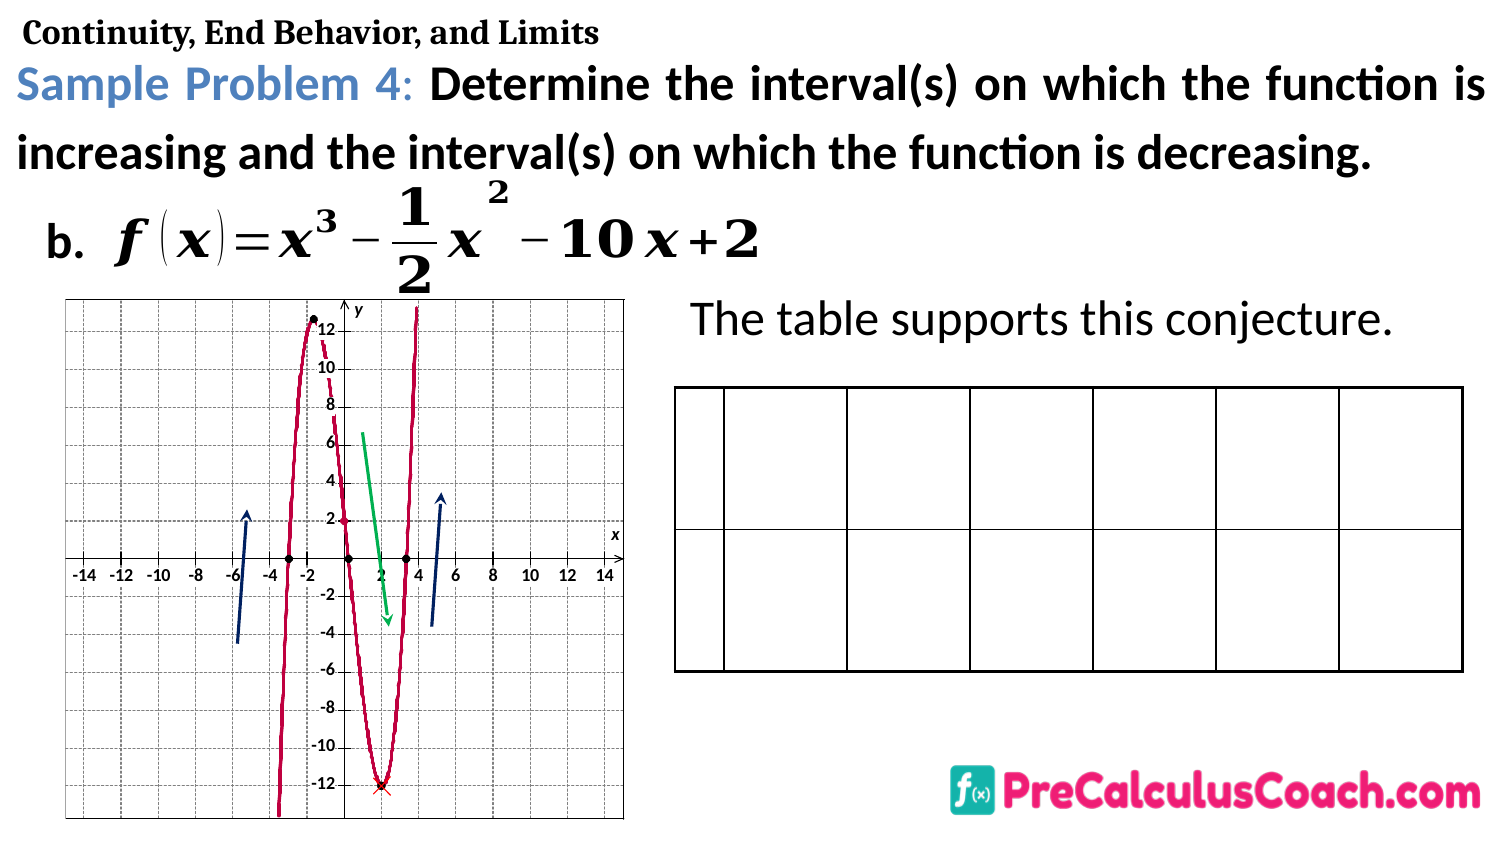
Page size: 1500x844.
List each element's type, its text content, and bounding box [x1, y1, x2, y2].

picture [65, 299, 626, 820]
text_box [362, 432, 389, 627]
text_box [431, 492, 442, 627]
text_box The table supports this conjecture. [674, 278, 1425, 353]
text_box Sample Problem 4: Determine the interval(s) on which the function is increasing and the interval(s) on which the function is decreasing. [1, 34, 1500, 187]
text_box b. [30, 200, 101, 276]
title Continuity, End Behavior, and Limits [0, 0, 1350, 60]
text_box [237, 509, 248, 644]
picture [937, 759, 1486, 820]
